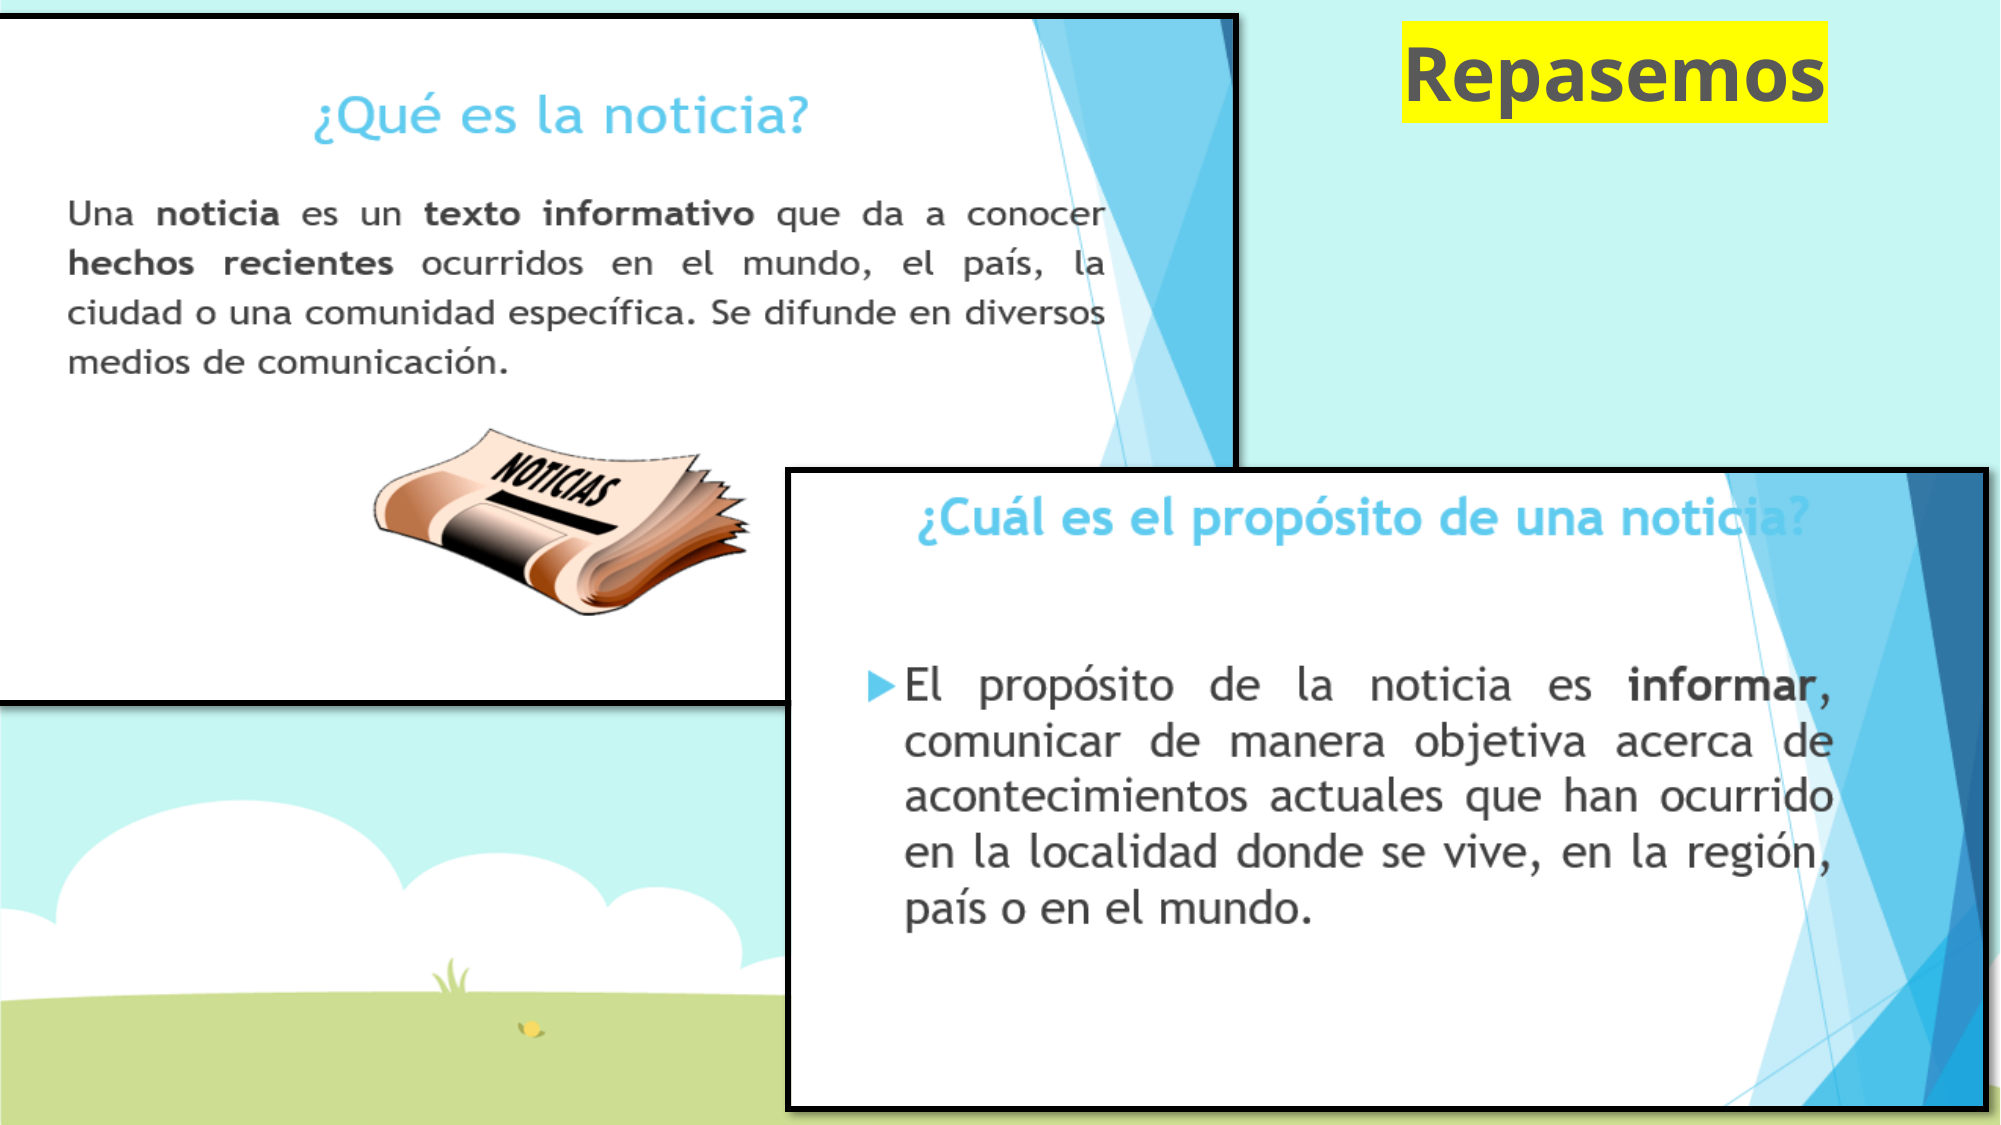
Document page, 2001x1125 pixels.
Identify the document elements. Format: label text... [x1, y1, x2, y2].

picture [0, 0, 2001, 1125]
picture [0, 18, 1984, 1106]
text_box Repasemos [1387, 18, 1959, 124]
